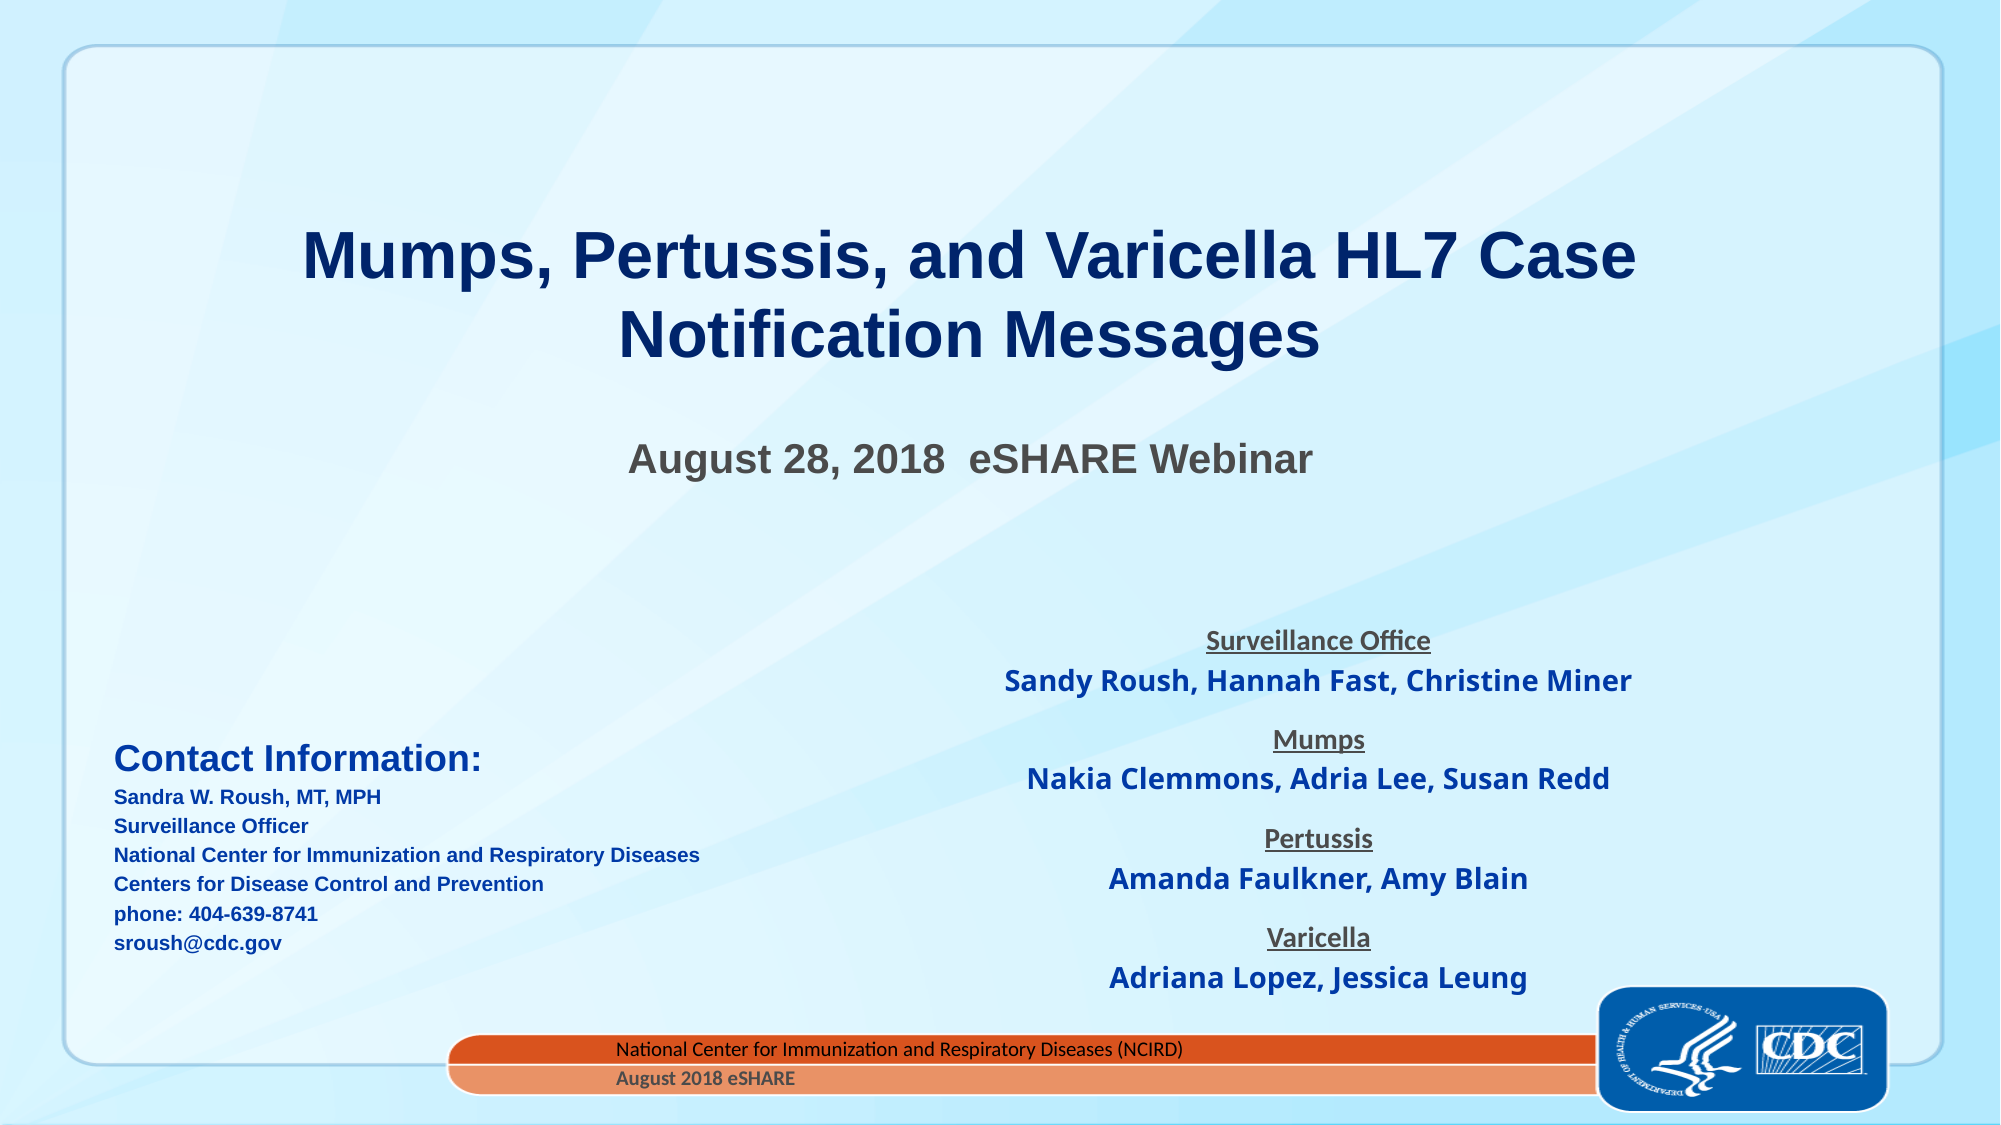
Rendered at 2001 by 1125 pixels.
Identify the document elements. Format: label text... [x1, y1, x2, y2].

text_box Surveillance Office Sandy Roush, Hannah Fast, Christine Miner Mumps Nakia Clemmons, Adria Lee, Susan Redd Pertussis Amanda Faulkner, Amy Blain Varicella Adriana Lopez, Jessica Leung [945, 613, 1693, 1000]
list Contact Information: Sandra W. Roush, MT, MPH Surveillance Officer National Center for Immunization and Respiratory Diseases Centers for Disease Control and Prevention phone: 404-639-8741 sroush@cdc.gov [99, 730, 757, 1060]
picture [0, 0, 2001, 1125]
text_box August 2018 eSHARE [601, 1057, 1443, 1098]
text_box National Center for Immunization and Respiratory Diseases (NCIRD) [601, 1028, 1443, 1057]
subtitle August 28, 2018 eSHARE Webinar [286, 424, 1655, 494]
title Mumps, Pertussis, and Varicella HL7 Case Notification Messages [224, 203, 1718, 479]
